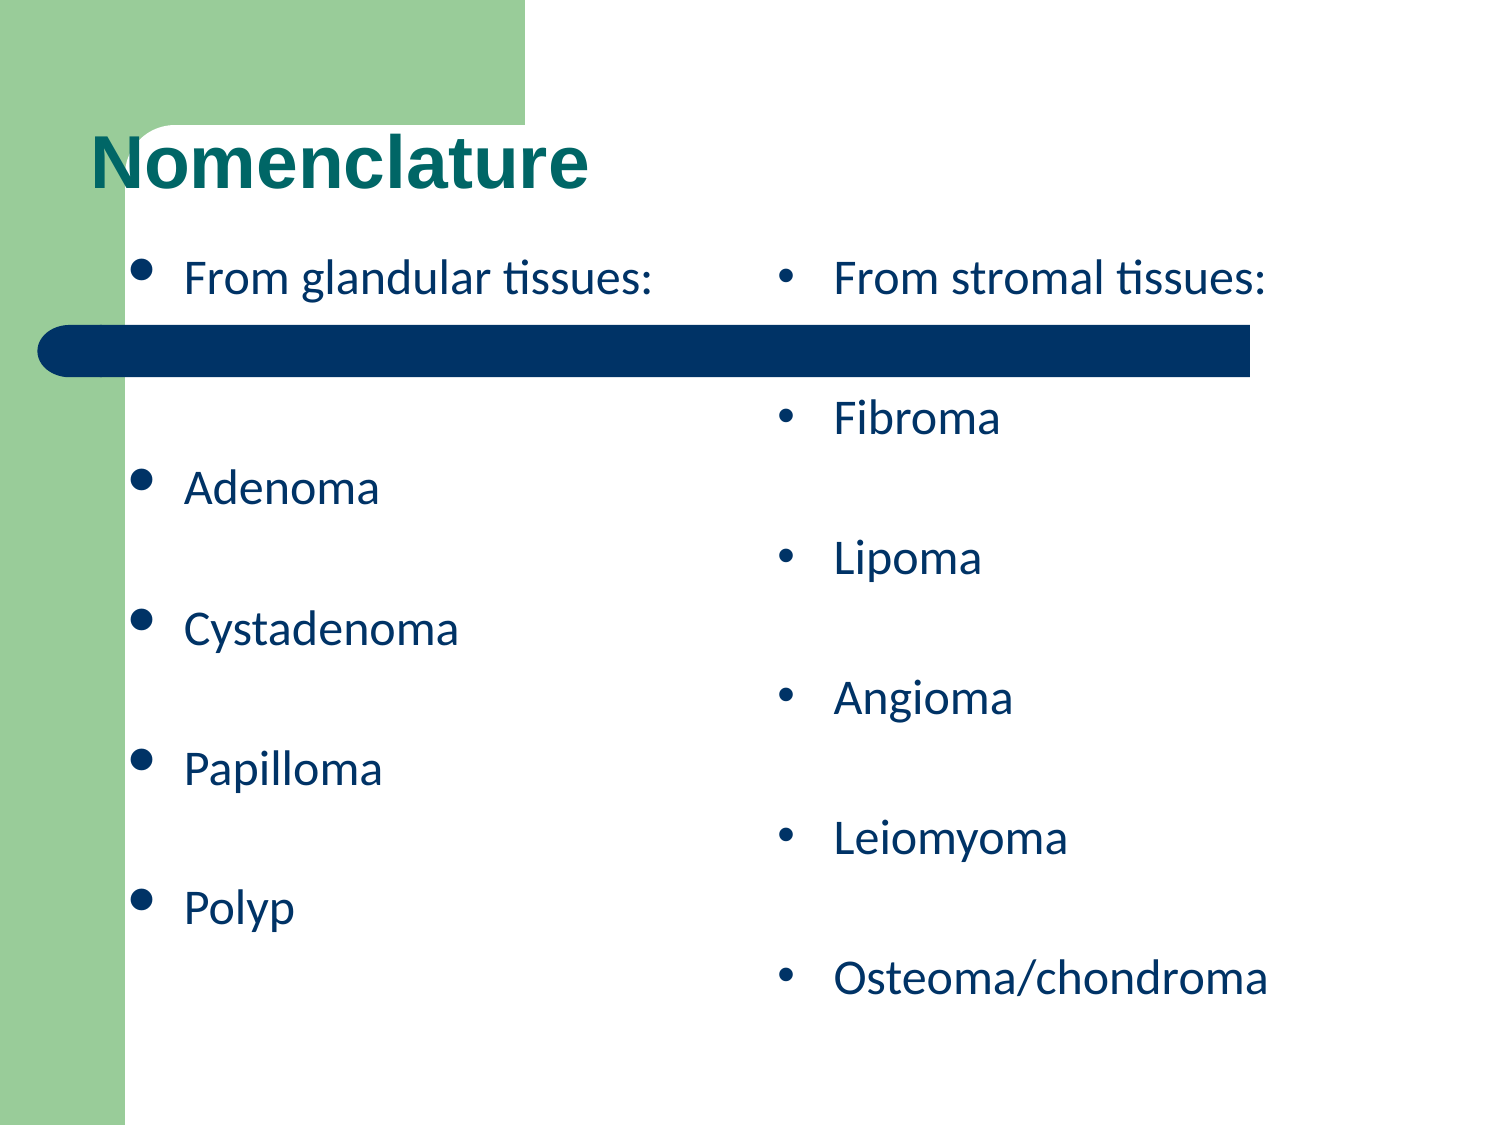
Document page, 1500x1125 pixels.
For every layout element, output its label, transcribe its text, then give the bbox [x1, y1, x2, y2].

list From glandular tissues: Adenoma Cystadenoma Papilloma Polyp [112, 237, 762, 1056]
text_box From stromal tissues: Fibroma Lipoma Angioma Leiomyoma Osteoma/chondroma [762, 237, 1413, 1075]
title Nomenclature [74, 24, 1426, 213]
